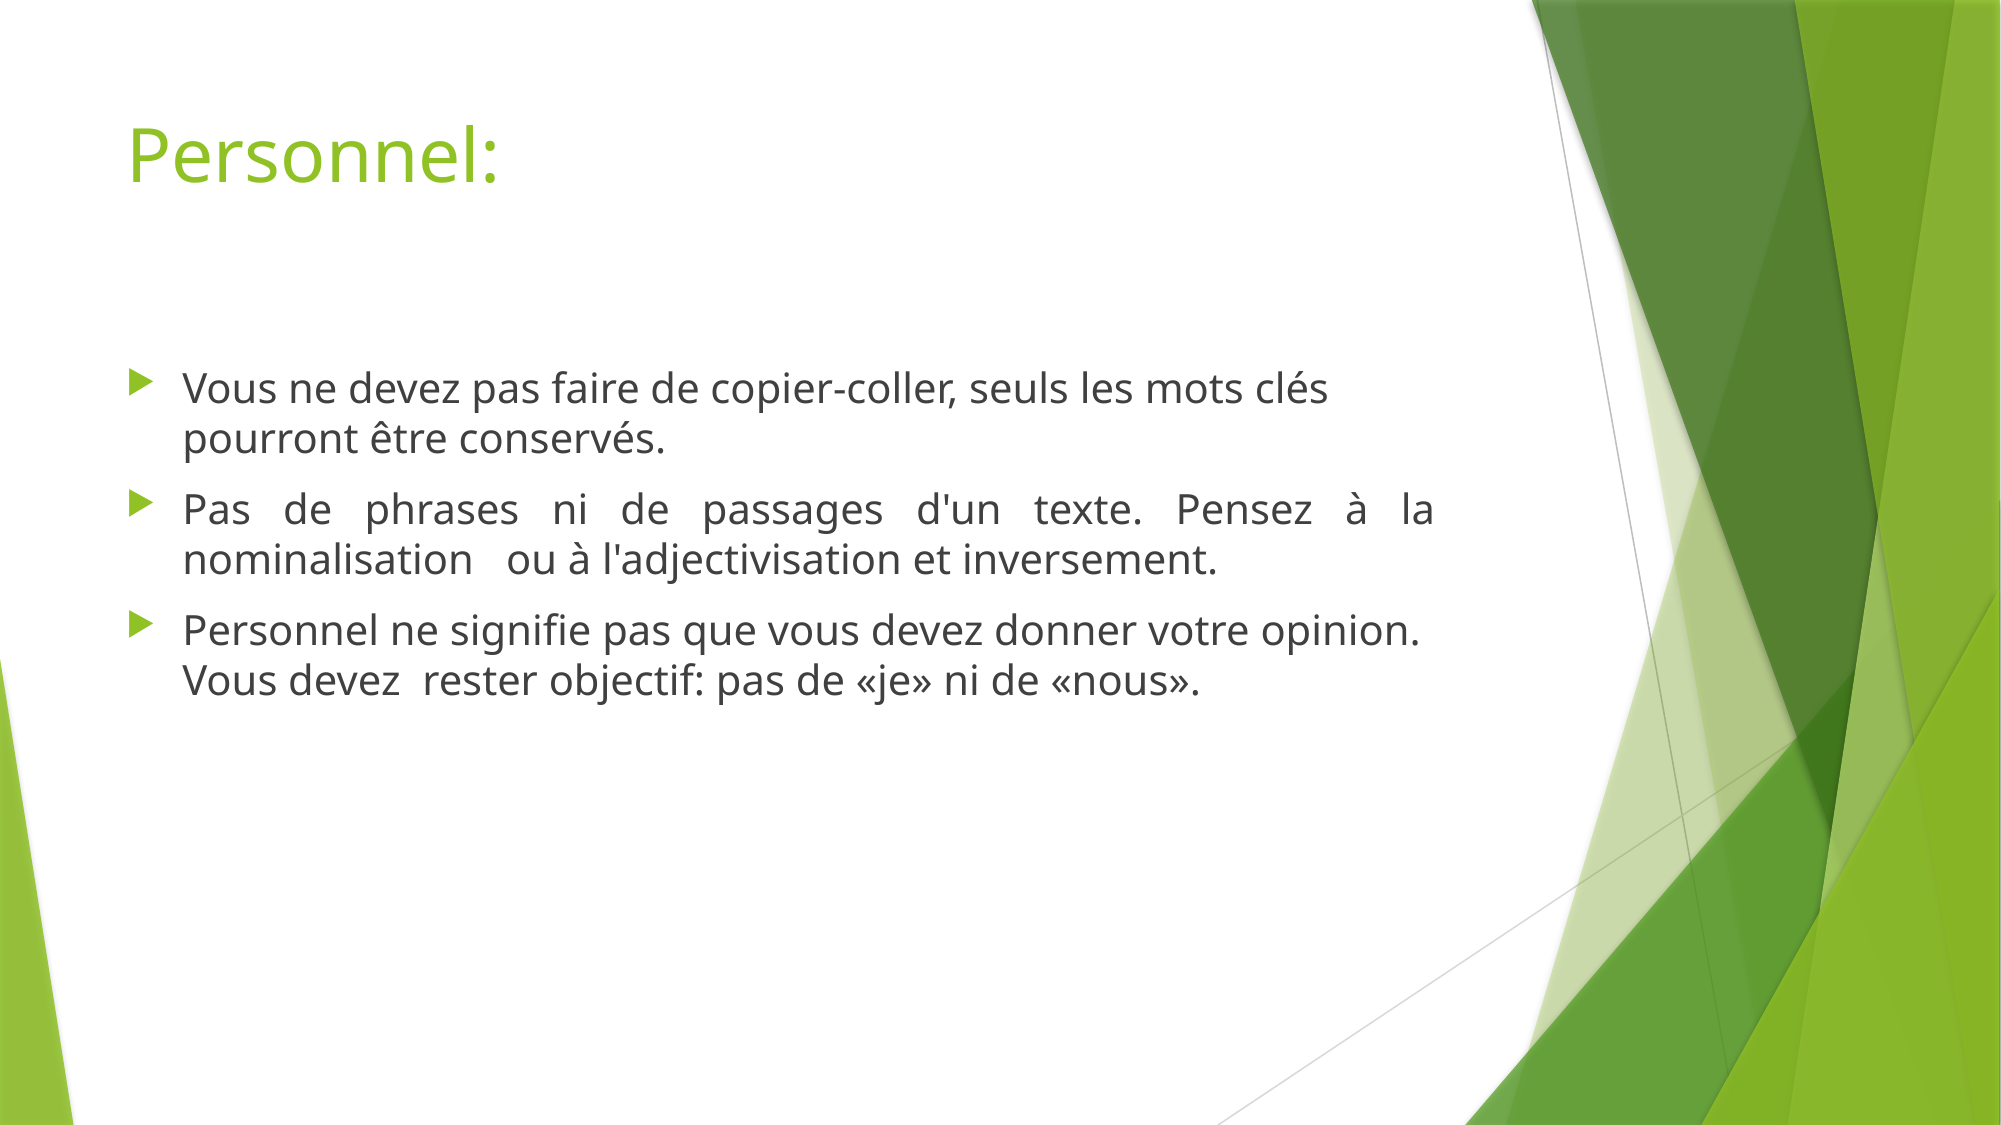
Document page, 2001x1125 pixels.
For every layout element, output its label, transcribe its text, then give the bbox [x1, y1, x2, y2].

list Vous ne devez pas faire de copier-coller, seuls les mots clés pourront être conservés. Pas de phrases ni de passages d'un texte. Pensez à la nominalisation ou à l'adjectivisation et inversement. Personnel ne signifie pas que vous devez donner votre opinion. Vous devez rester objectif: pas de «je» ni de «nous». [111, 354, 1522, 992]
title Personnel: [111, 99, 1522, 317]
